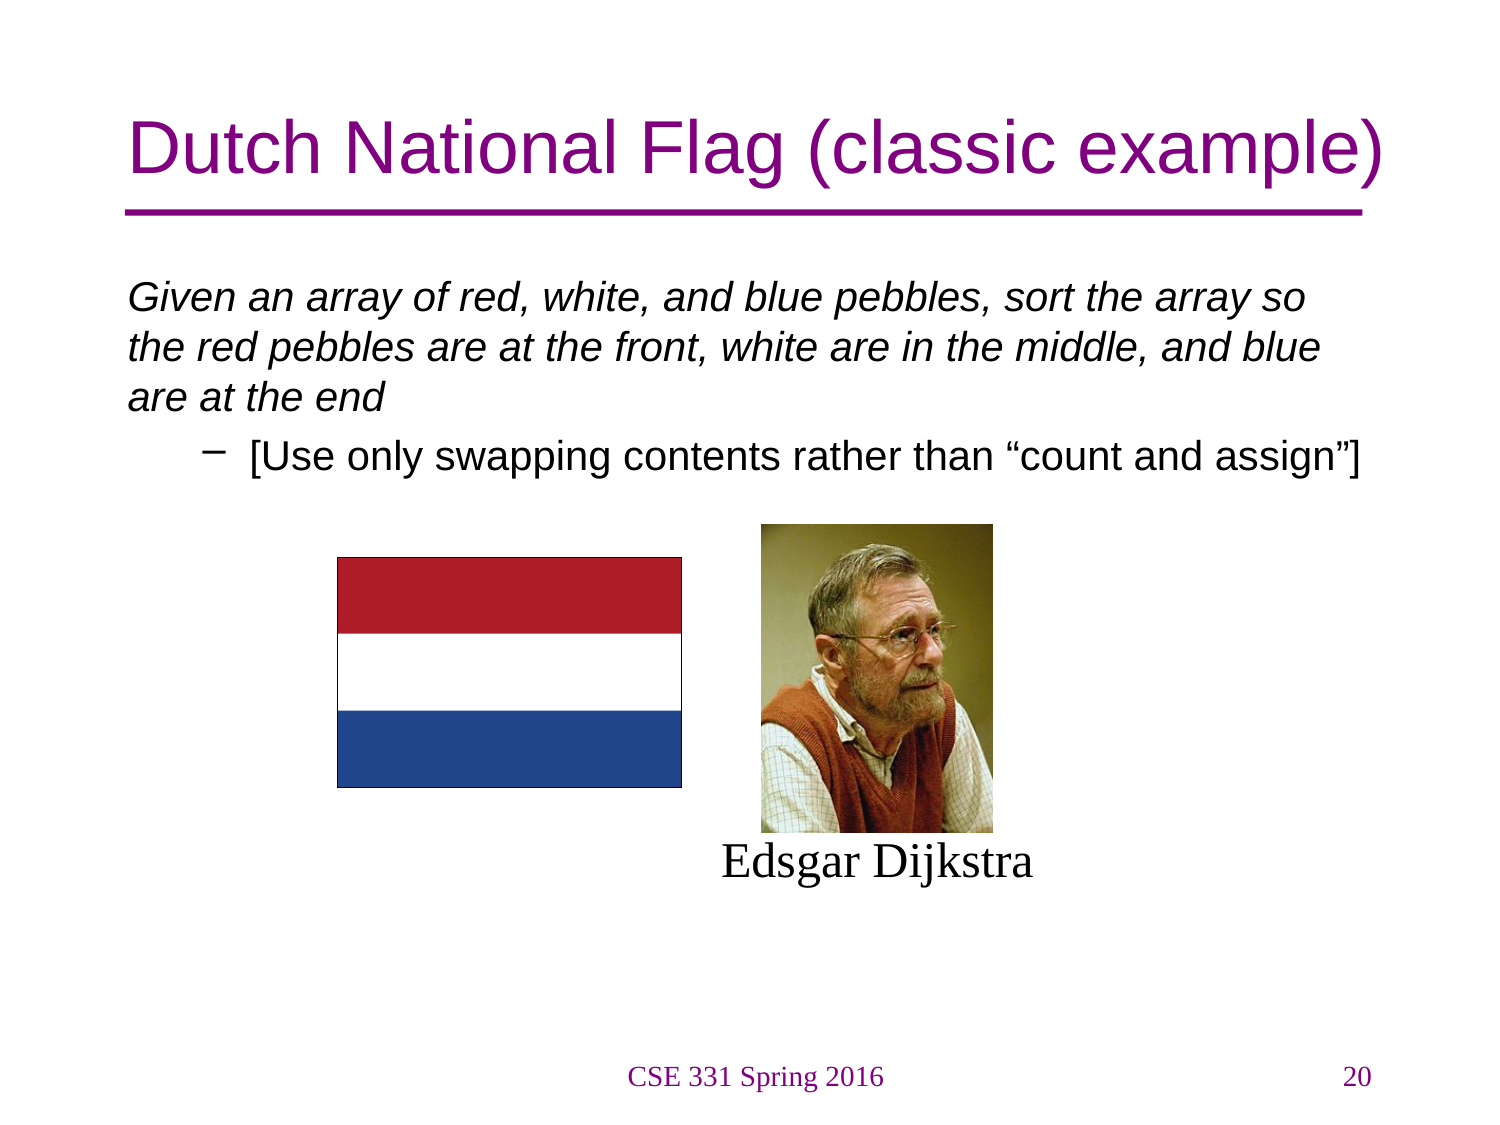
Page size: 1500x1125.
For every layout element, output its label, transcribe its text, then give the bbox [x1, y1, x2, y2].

list Given an array of red, white, and blue pebbles, sort the array so the red pebbles are at the front, white are in the middle, and blue are at the end [Use only swapping contents rather than “count and assign”] [112, 262, 1388, 1000]
title Dutch National Flag (classic example) [112, 50, 1413, 238]
footer CSE 331 Spring 2016 [474, 1049, 1038, 1125]
slide_number 20 [1074, 1049, 1388, 1125]
picture [761, 524, 993, 833]
picture [337, 557, 682, 788]
text_box Edsgar Dijkstra [706, 819, 1049, 895]
